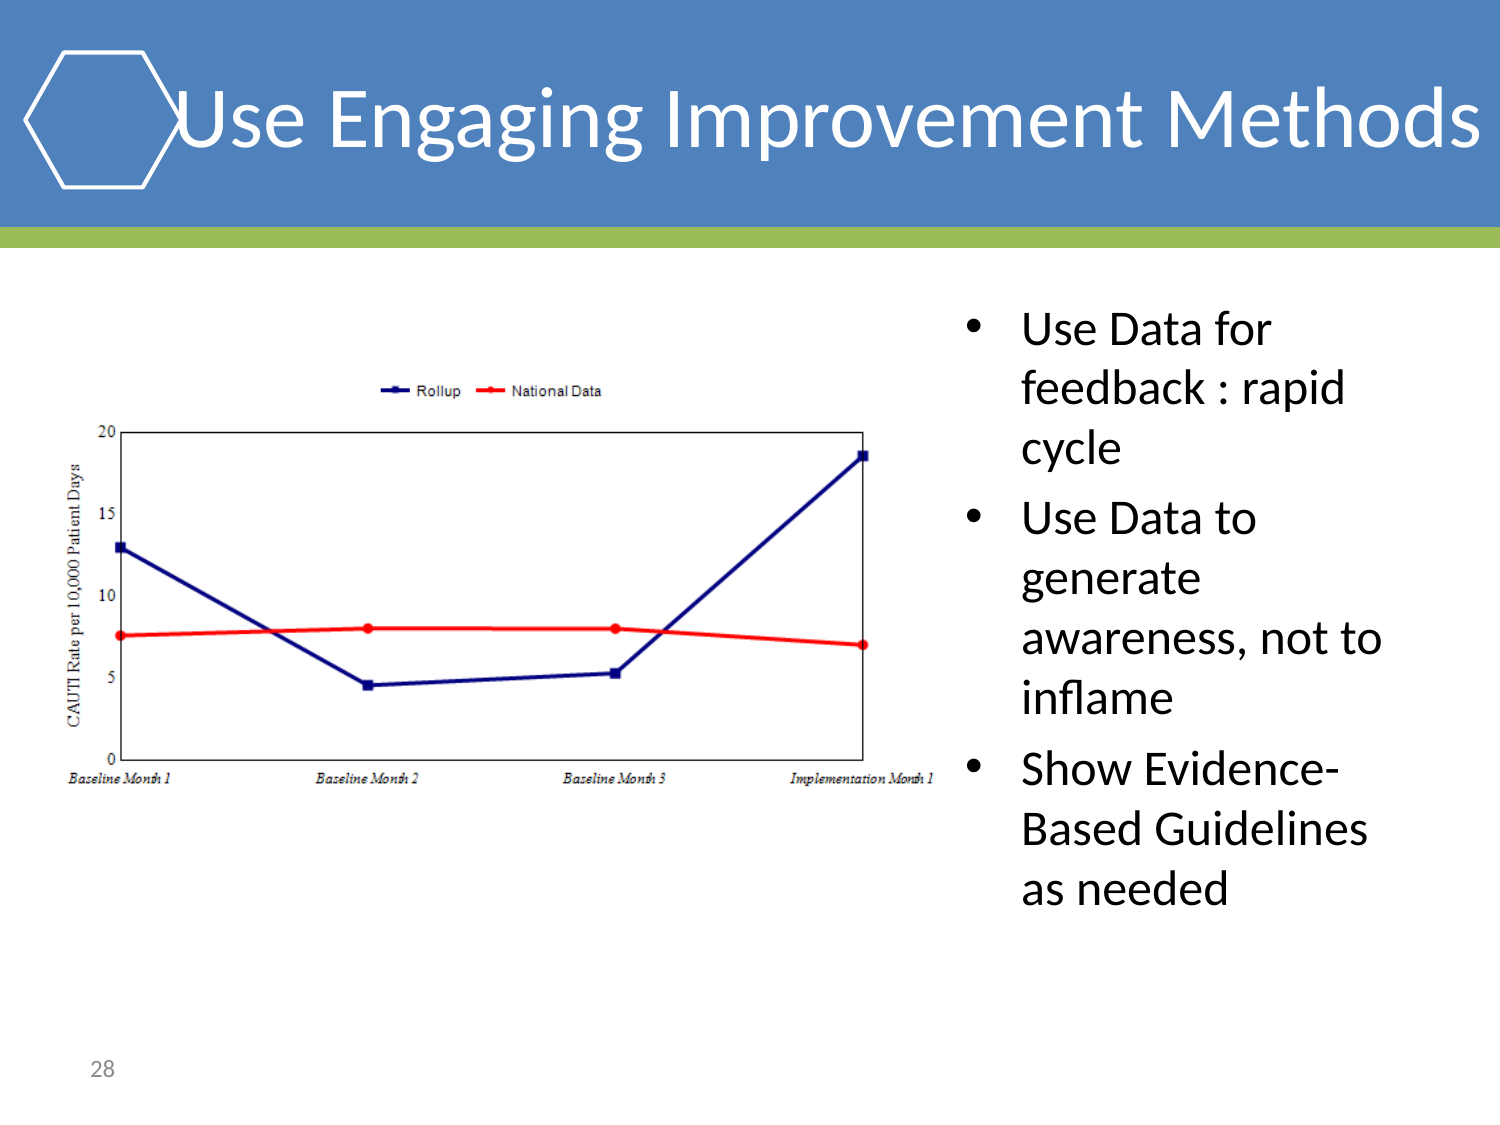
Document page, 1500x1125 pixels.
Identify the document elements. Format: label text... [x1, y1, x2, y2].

title Use Engaging Improvement Methods [0, 0, 1500, 225]
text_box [25, 52, 182, 188]
slide_number 28 [75, 1037, 425, 1098]
list Use Data for feedback : rapid cycle Use Data to generate awareness, not to inflame Show Evidence-Based Guidelines as needed [950, 287, 1425, 1013]
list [20, 362, 972, 807]
